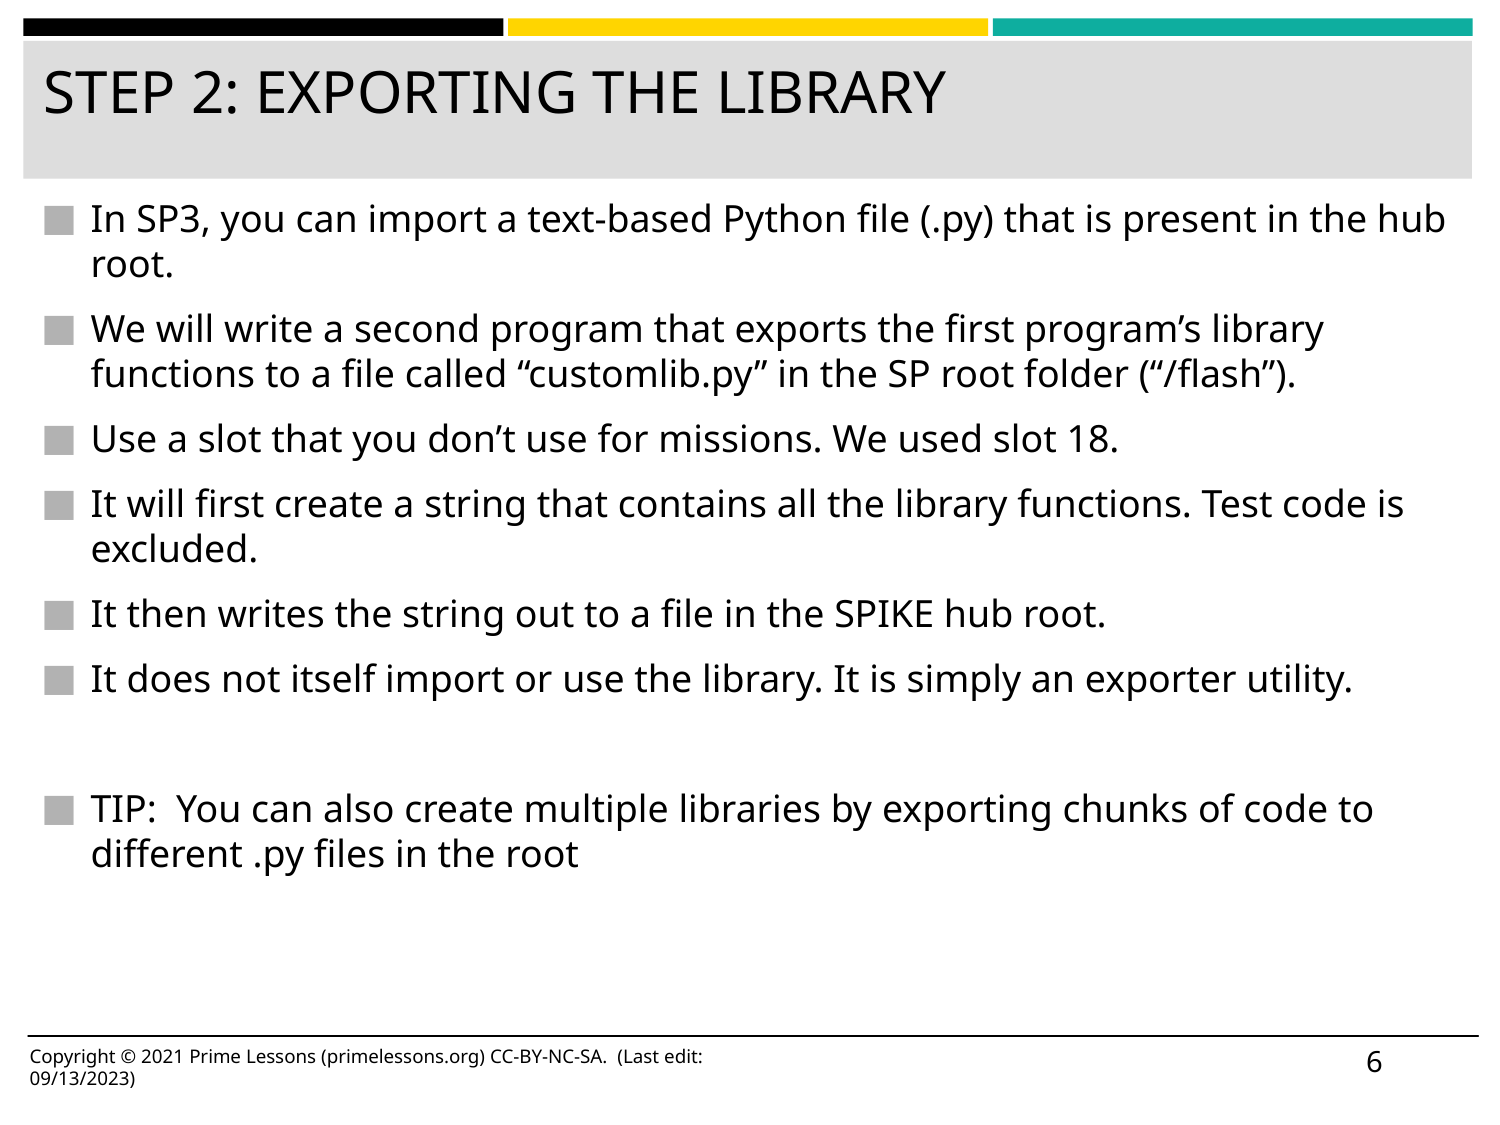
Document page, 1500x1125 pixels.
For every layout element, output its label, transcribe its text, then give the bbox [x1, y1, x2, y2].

slide_number ‹#› [1351, 1036, 1478, 1097]
title STEP 2: EXPORTING THE LIBRARY [28, 48, 1464, 172]
footer Copyright © 2021 Prime Lessons (primelessons.org) CC-BY-NC-SA. (Last edit: 09/13/2023) [14, 1036, 814, 1097]
list In SP3, you can import a text-based Python file (.py) that is present in the hub root. We will write a second program that exports the first program’s library functions to a file called “customlib.py” in the SP root folder (“/flash”). Use a slot that you don’t use for missions. We used slot 18. It will first create a string that contains all the library functions. Test code is excluded. It then writes the string out to a file in the SPIKE hub root. It does not itself import or use the library. It is simply an exporter utility. TIP: You can also create multiple libraries by exporting chunks of code to different .py files in the root [25, 187, 1475, 1021]
